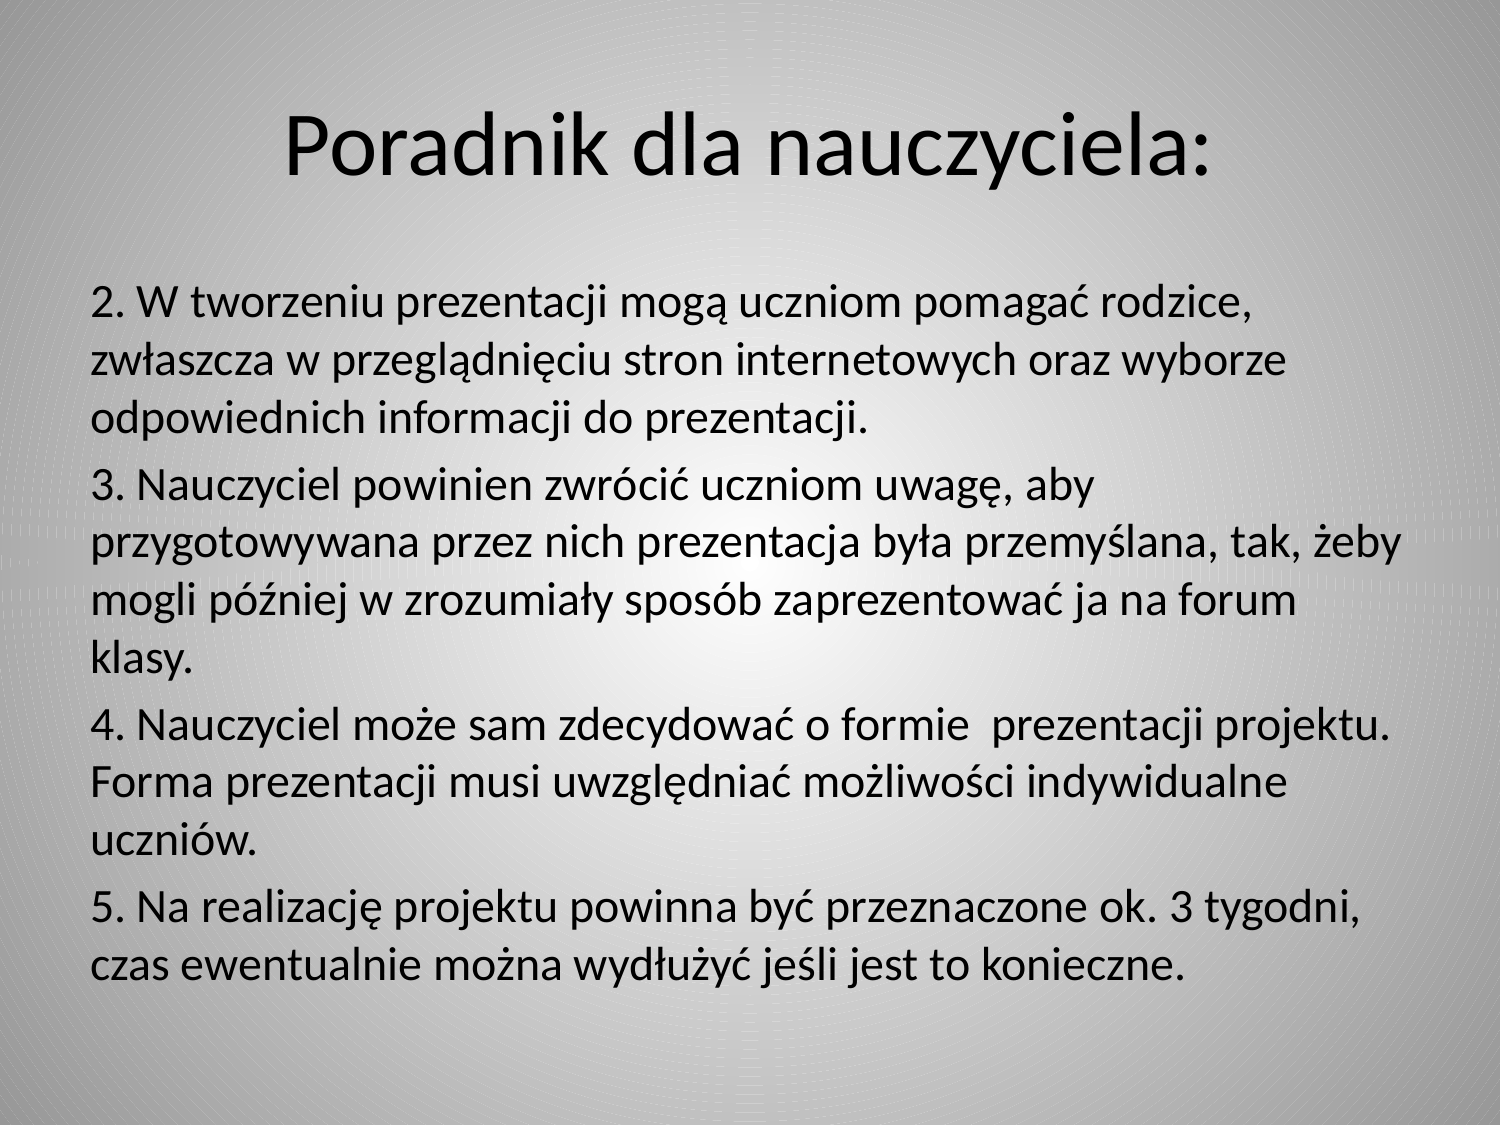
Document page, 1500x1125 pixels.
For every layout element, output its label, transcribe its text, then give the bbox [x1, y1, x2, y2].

title Poradnik dla nauczyciela: [75, 45, 1425, 233]
list 2. W tworzeniu prezentacji mogą uczniom pomagać rodzice, zwłaszcza w przeglądnięciu stron internetowych oraz wyborze odpowiednich informacji do prezentacji. 3. Nauczyciel powinien zwrócić uczniom uwagę, aby przygotowywana przez nich prezentacja była przemyślana, tak, żeby mogli później w zrozumiały sposób zaprezentować ja na forum klasy. 4. Nauczyciel może sam zdecydować o formie prezentacji projektu. Forma prezentacji musi uwzględniać możliwości indywidualne uczniów. 5. Na realizację projektu powinna być przeznaczone ok. 3 tygodni, czas ewentualnie można wydłużyć jeśli jest to konieczne. [75, 262, 1425, 1005]
